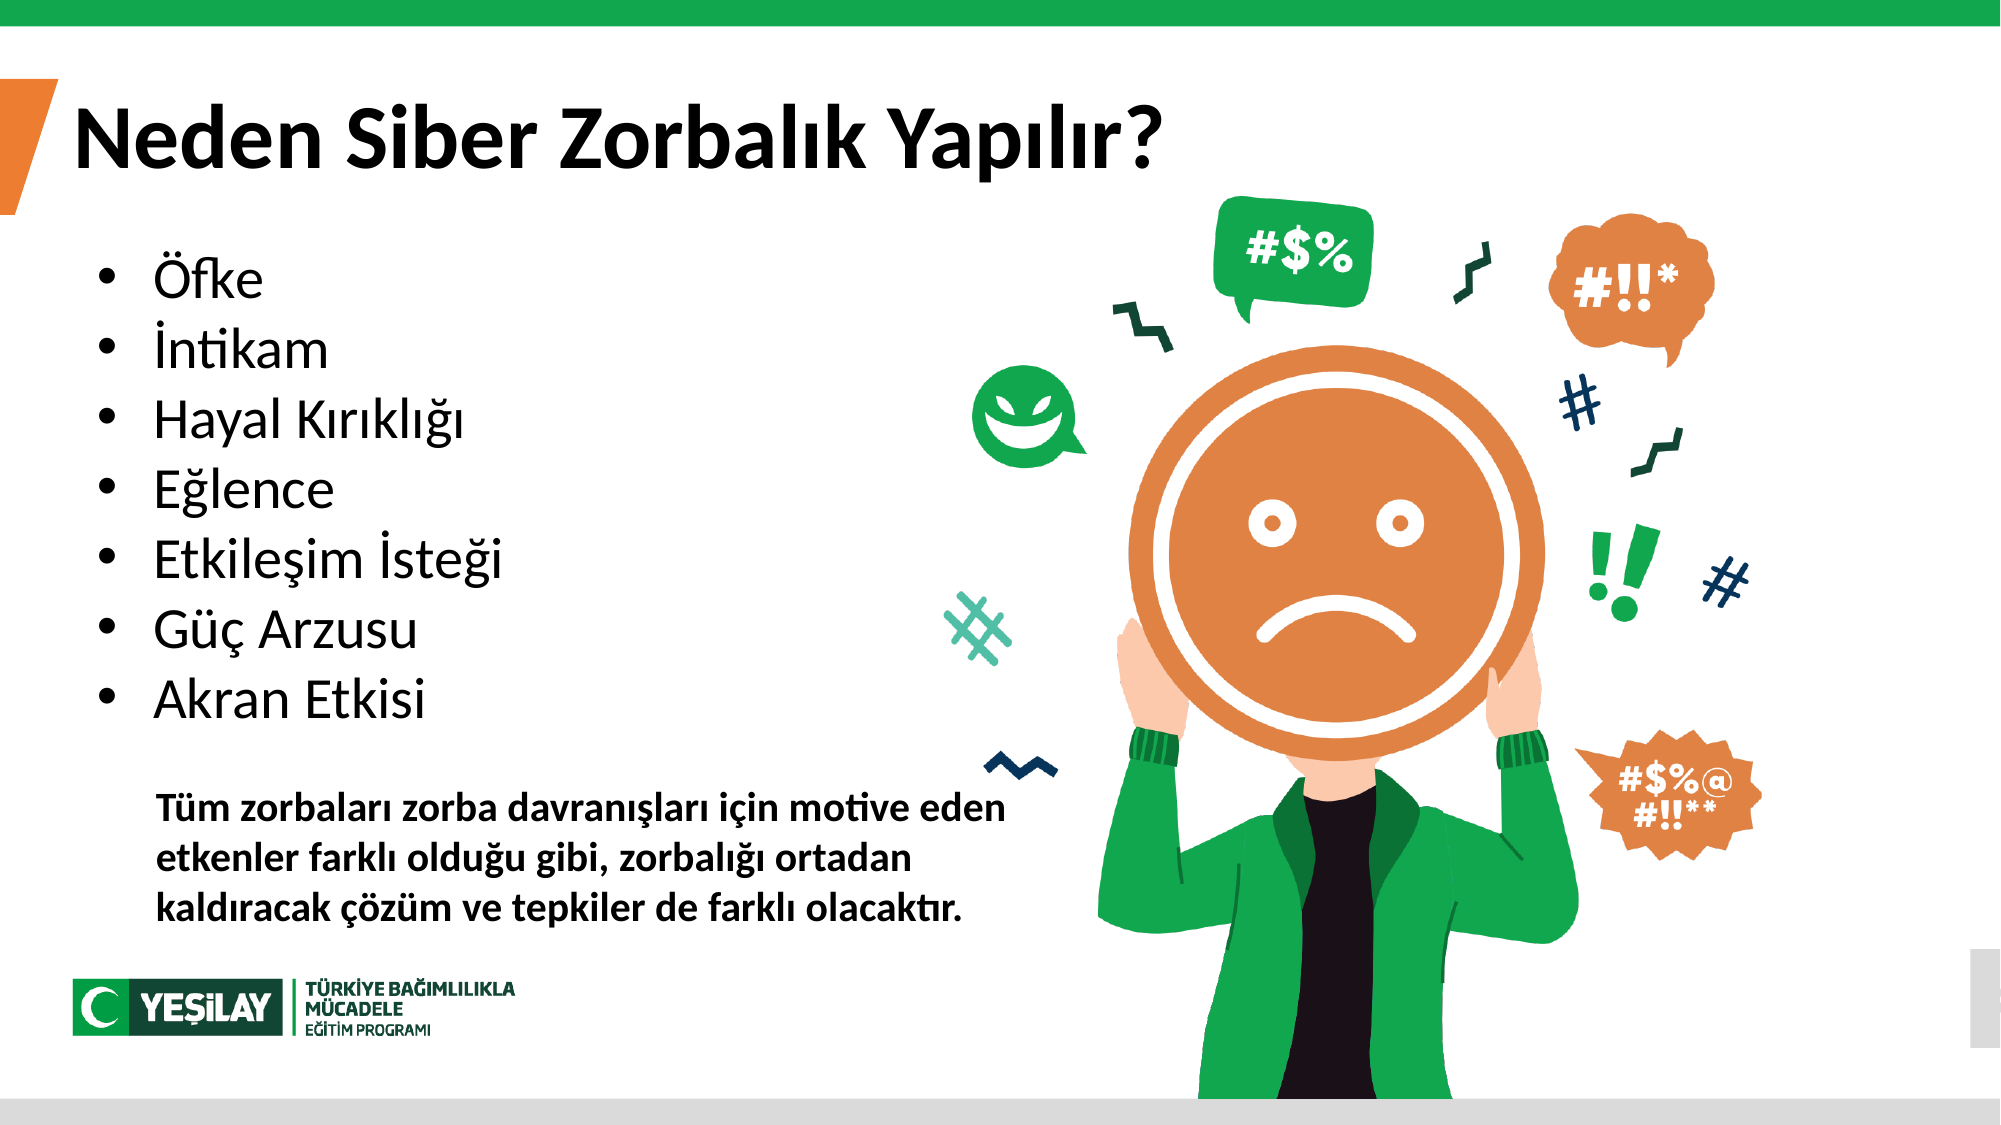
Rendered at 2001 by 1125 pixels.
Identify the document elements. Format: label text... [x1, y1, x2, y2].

picture [943, 196, 1762, 1099]
text_box Öfke İntikam Hayal Kırıklığı Eğlence Etkileşim İsteği Güç Arzusu Akran Etkisi Tüm zorbaları zorba davranışları için motive eden etkenler farklı olduğu gibi, zorbalığı ortadan kaldıracak çözüm ve tepkiler de farklı olacaktır. [82, 232, 943, 938]
picture [67, 970, 521, 1048]
text_box Neden Siber Zorbalık Yapılır? [58, 69, 1617, 195]
text_box [0, 78, 58, 215]
